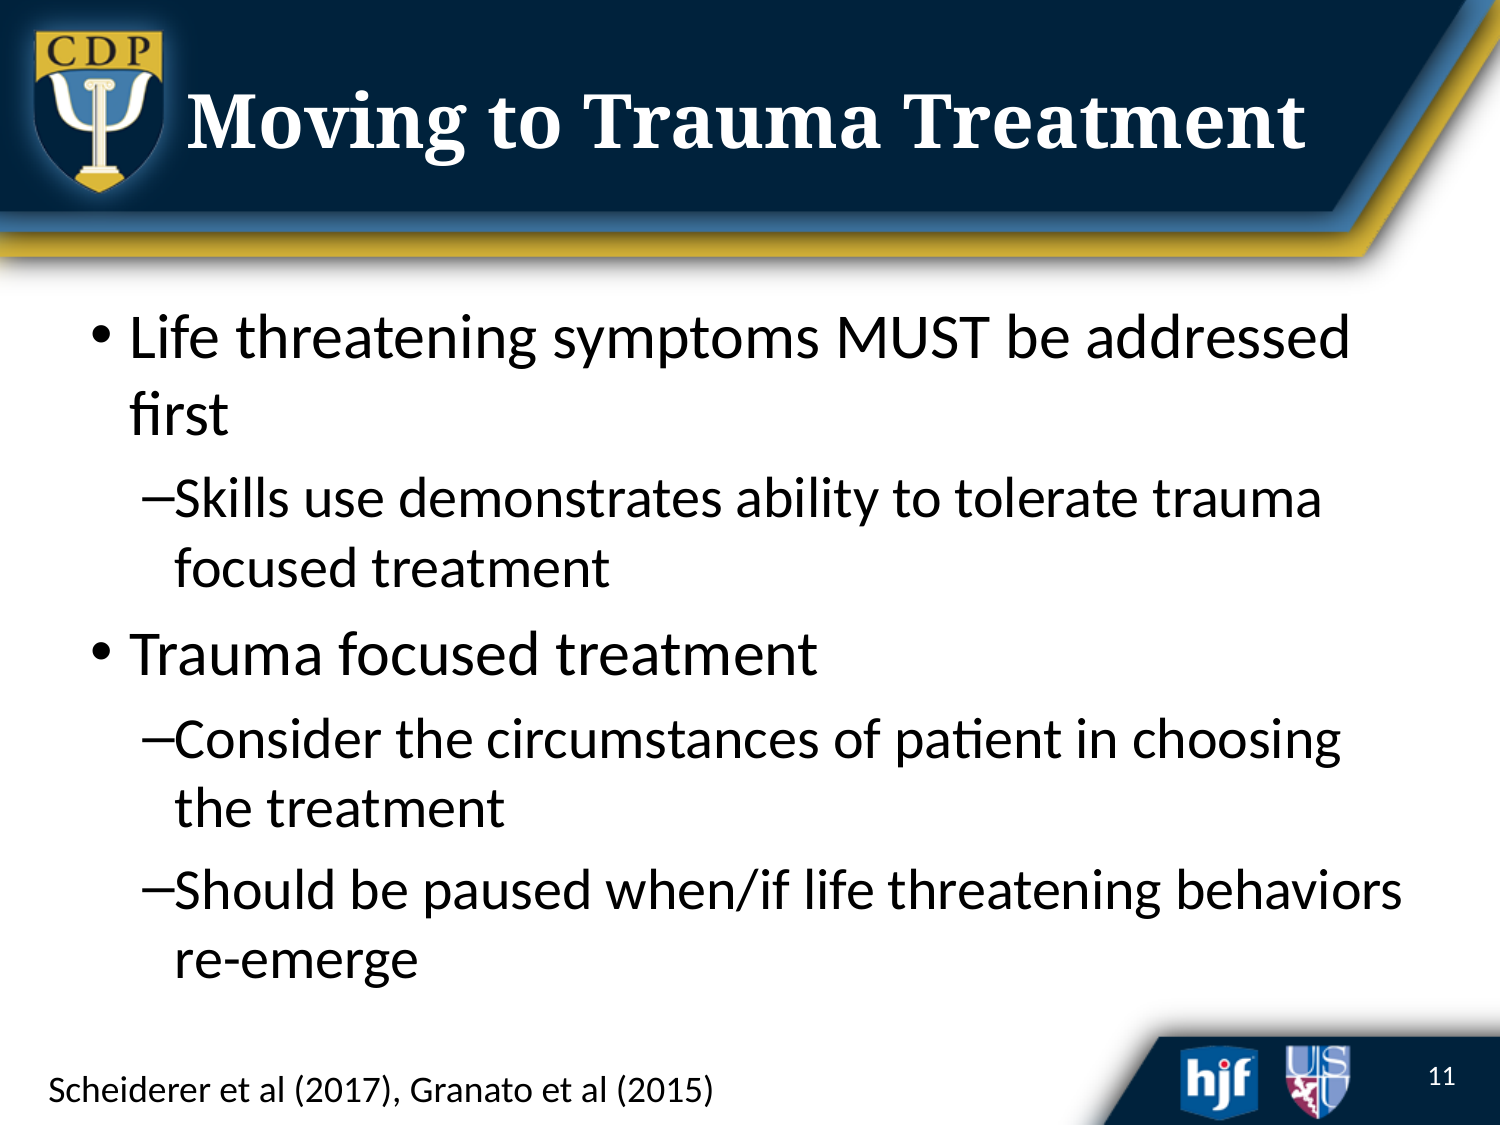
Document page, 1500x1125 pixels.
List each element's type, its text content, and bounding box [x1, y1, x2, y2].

list Life threatening symptoms MUST be addressed first Skills use demonstrates ability to tolerate trauma focused treatment Trauma focused treatment Consider the circumstances of patient in choosing the treatment Should be paused when/if life threatening behaviors re-emerge [75, 287, 1425, 1005]
slide_number 11 [1405, 1040, 1478, 1107]
title Moving to Trauma Treatment [72, 24, 1423, 213]
picture [0, 0, 1500, 1125]
text_box Scheiderer et al (2017), Granato et al (2015) [33, 1057, 731, 1117]
